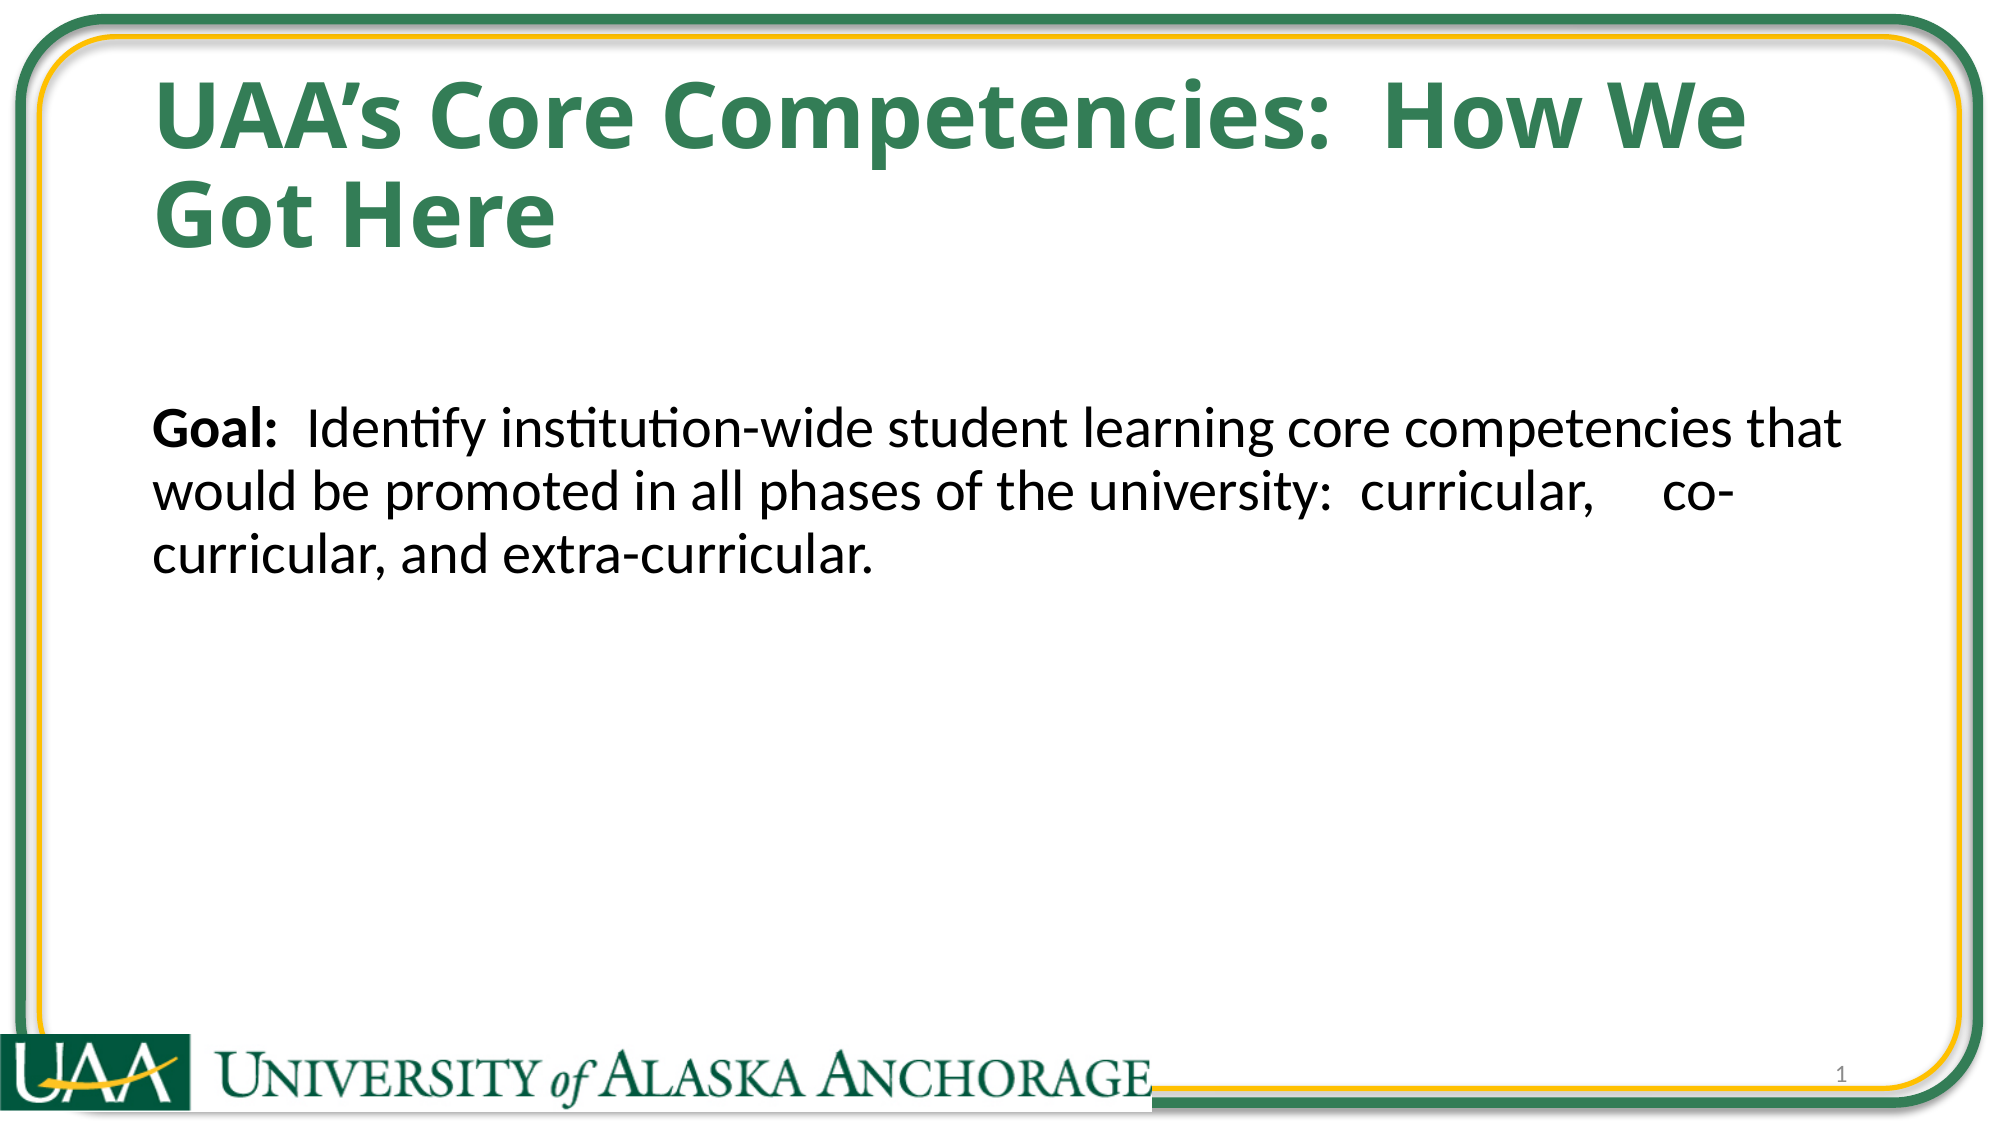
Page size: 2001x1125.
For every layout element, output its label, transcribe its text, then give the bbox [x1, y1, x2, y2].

picture [0, 1034, 1152, 1112]
slide_number 1 [1412, 1042, 1863, 1103]
list Goal: Identify institution-wide student learning core competencies that would be promoted in all phases of the university: curricular, co-curricular, and extra-curricular. [137, 299, 1863, 1014]
title UAA’s Core Competencies: How We Got Here [137, 59, 1863, 278]
